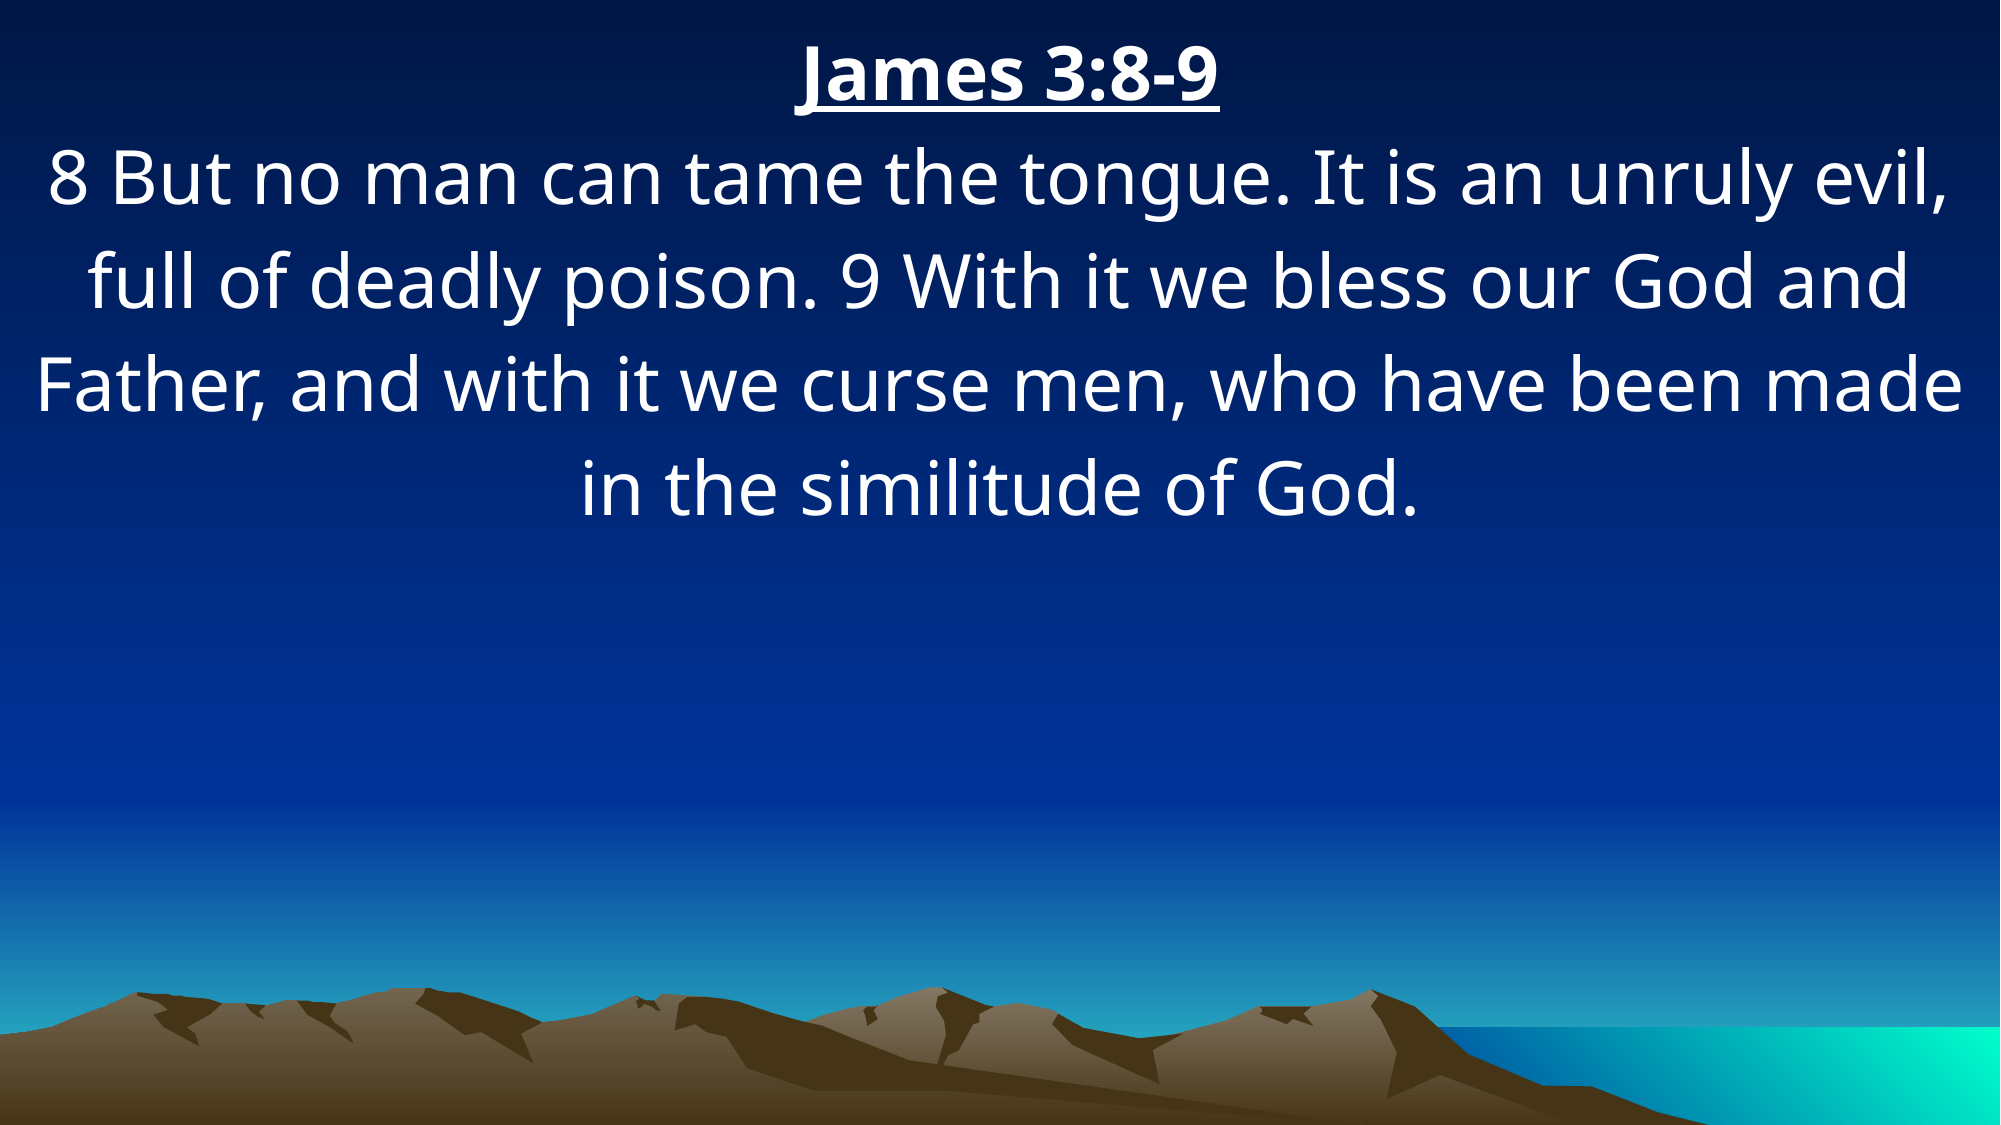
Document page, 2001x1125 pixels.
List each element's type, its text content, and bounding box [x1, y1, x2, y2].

text_box James 3:8-9 8 But no man can tame the tongue. It is an unruly evil, full of deadly poison. 9 With it we bless our God and Father, and with it we curse men, who have been made in the similitude of God. [0, 0, 2000, 900]
